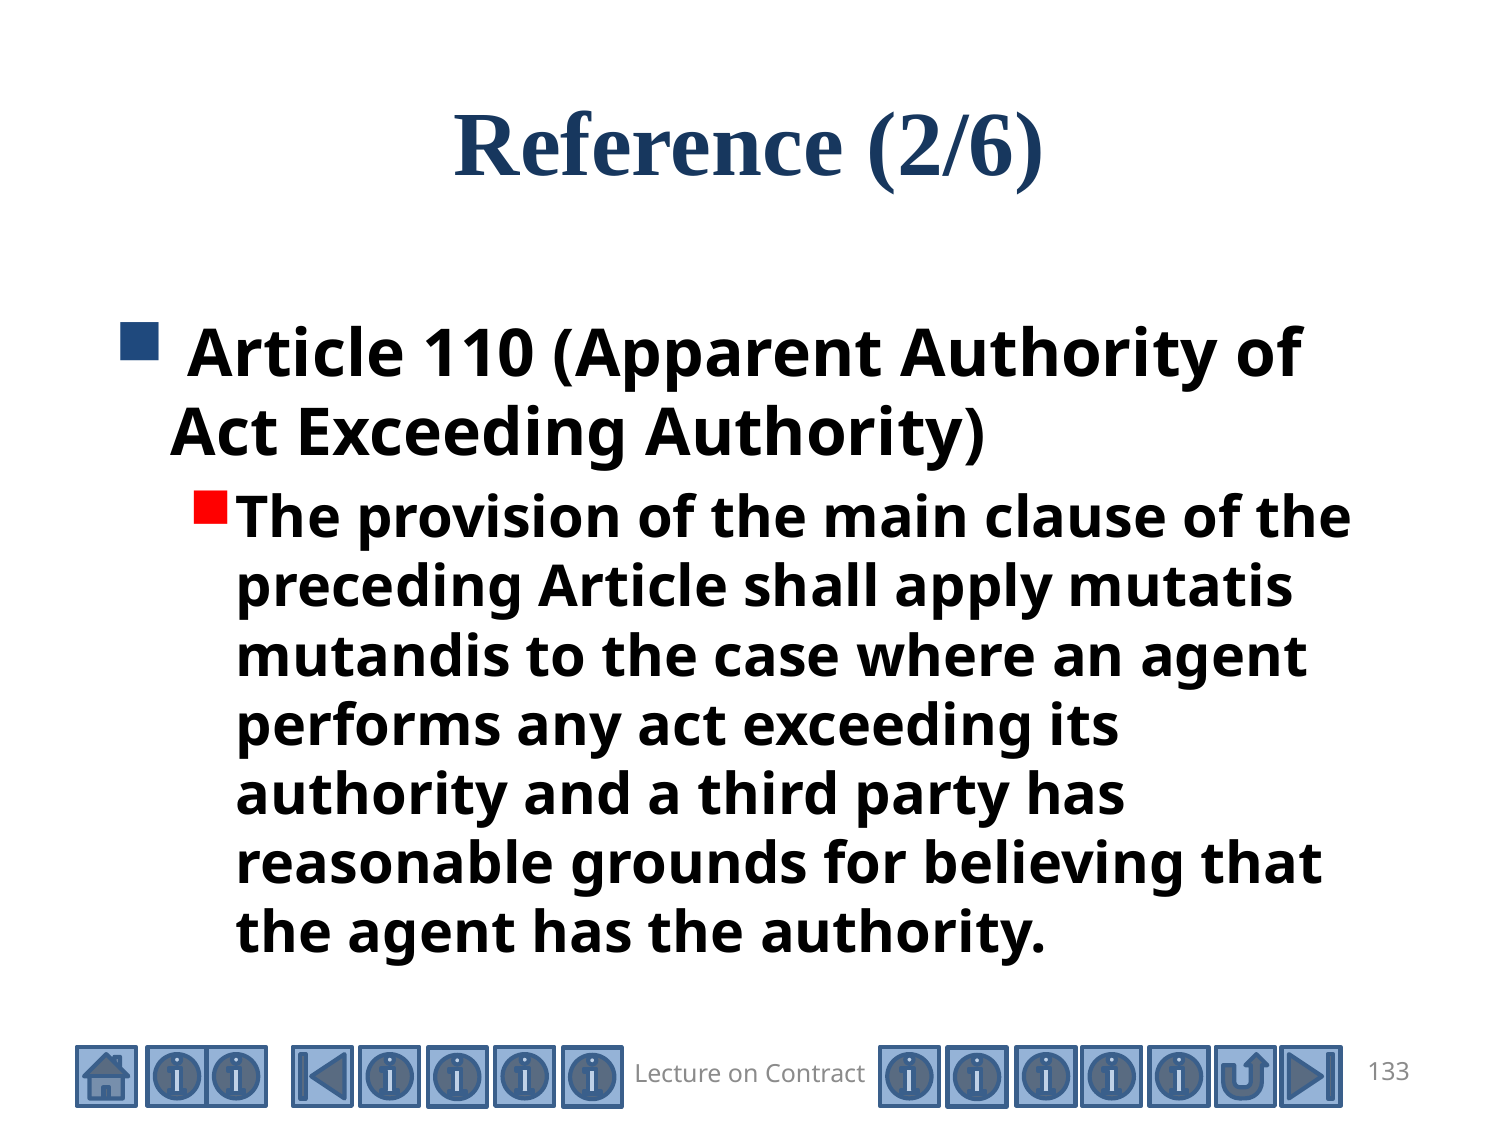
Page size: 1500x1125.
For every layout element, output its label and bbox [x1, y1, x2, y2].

list [99, 302, 1400, 978]
title [75, 45, 1425, 233]
slide_number [1074, 1042, 1425, 1103]
footer [512, 1042, 988, 1103]
